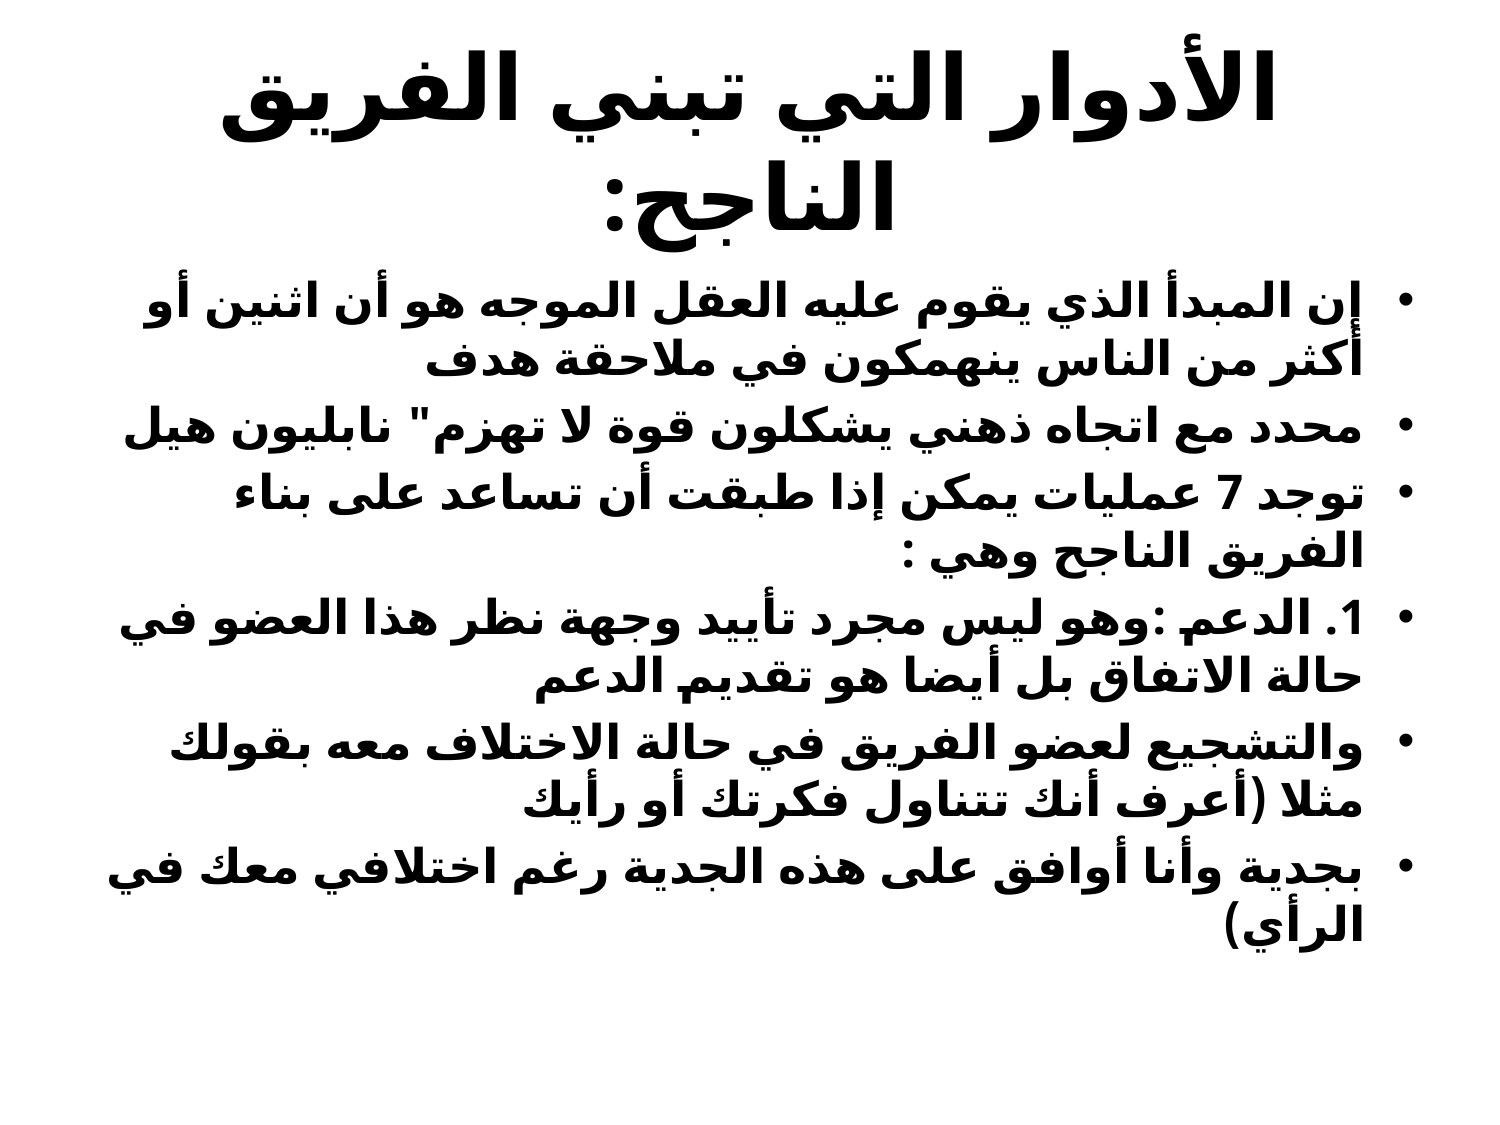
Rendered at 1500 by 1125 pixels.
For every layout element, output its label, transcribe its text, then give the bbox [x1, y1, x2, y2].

list إن المبدأ الذي يقوم عليه العقل الموجه هو أن اثنين أو أكثر من الناس ينهمكون في ملاحقة هدف محدد مع اتجاه ذهني يشكلون قوة لا تهزم" نابليون هيل توجد 7 عمليات يمكن إذا طبقت أن تساعد على بناء الفريق الناجح وهي : 1. الدعم :وهو ليس مجرد تأييد وجهة نظر هذا العضو في حالة الاتفاق بل أيضا هو تقديم الدعم والتشجيع لعضو الفريق في حالة الاختلاف معه بقولك مثلا (أعرف أنك تتناول فكرتك أو رأيك بجدية وأنا أوافق على هذه الجدية رغم اختلافي معك في الرأي) [75, 262, 1425, 1005]
title الأدوار التي تبني الفريق الناجح: [75, 45, 1425, 233]
